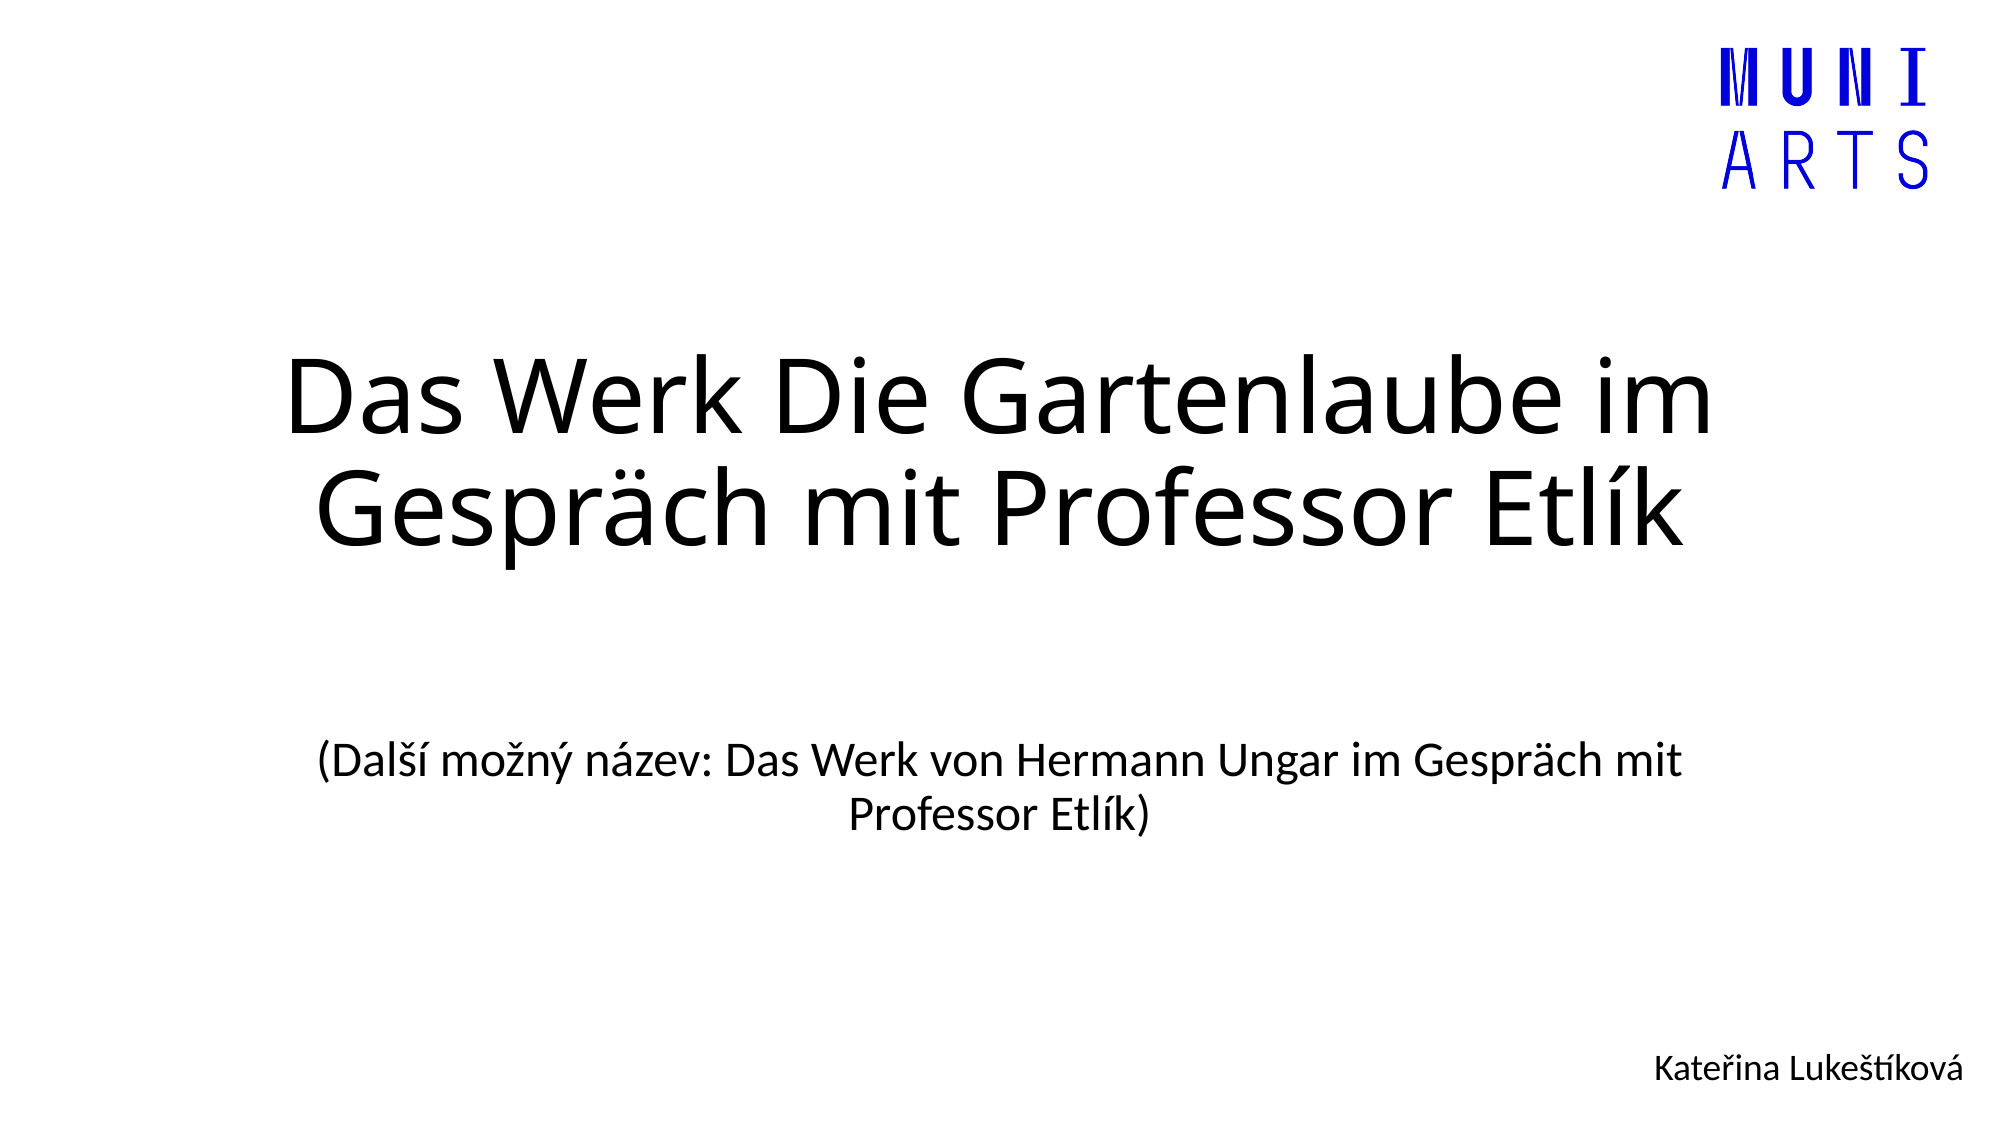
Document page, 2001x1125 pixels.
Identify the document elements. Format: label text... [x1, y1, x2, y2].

text_box Kateřina Lukeštíková [1639, 1035, 1980, 1095]
subtitle (Další možný název: Das Werk von Hermann Ungar im Gespräch mit Professor Etlík) [249, 590, 1750, 863]
picture [1684, 11, 1964, 225]
title Das Werk Die Gartenlaube im Gespräch mit Professor Etlík [249, 184, 1750, 576]
